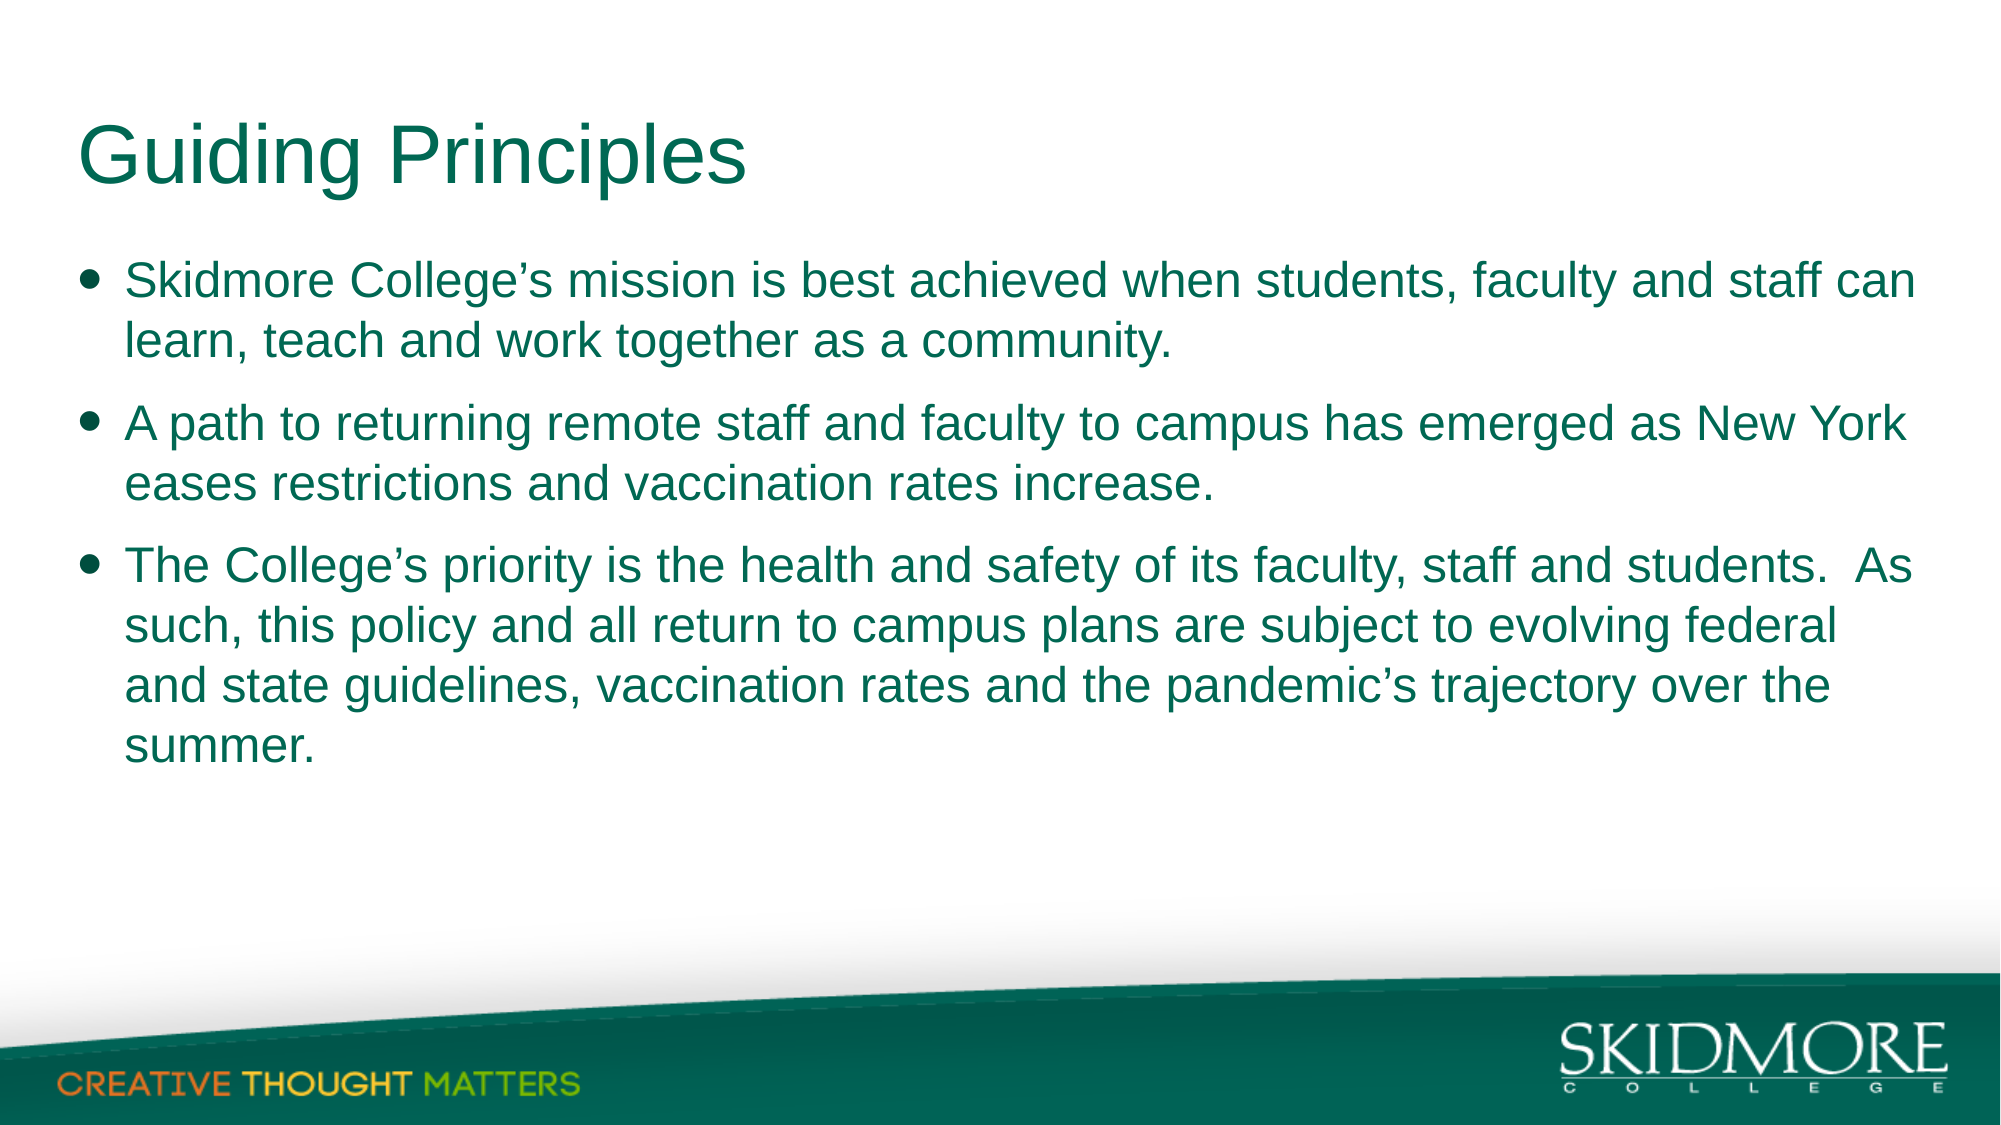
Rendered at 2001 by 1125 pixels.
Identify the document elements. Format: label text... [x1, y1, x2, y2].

picture [0, 0, 2001, 1125]
title Guiding Principles [62, 75, 1938, 225]
list Skidmore College’s mission is best achieved when students, faculty and staff can learn, teach and work together as a community. A path to returning remote staff and faculty to campus has emerged as New York eases restrictions and vaccination rates increase. The College’s priority is the health and safety of its faculty, staff and students. As such, this policy and all return to campus plans are subject to evolving federal and state guidelines, vaccination rates and the pandemic’s trajectory over the summer. [62, 262, 1938, 924]
